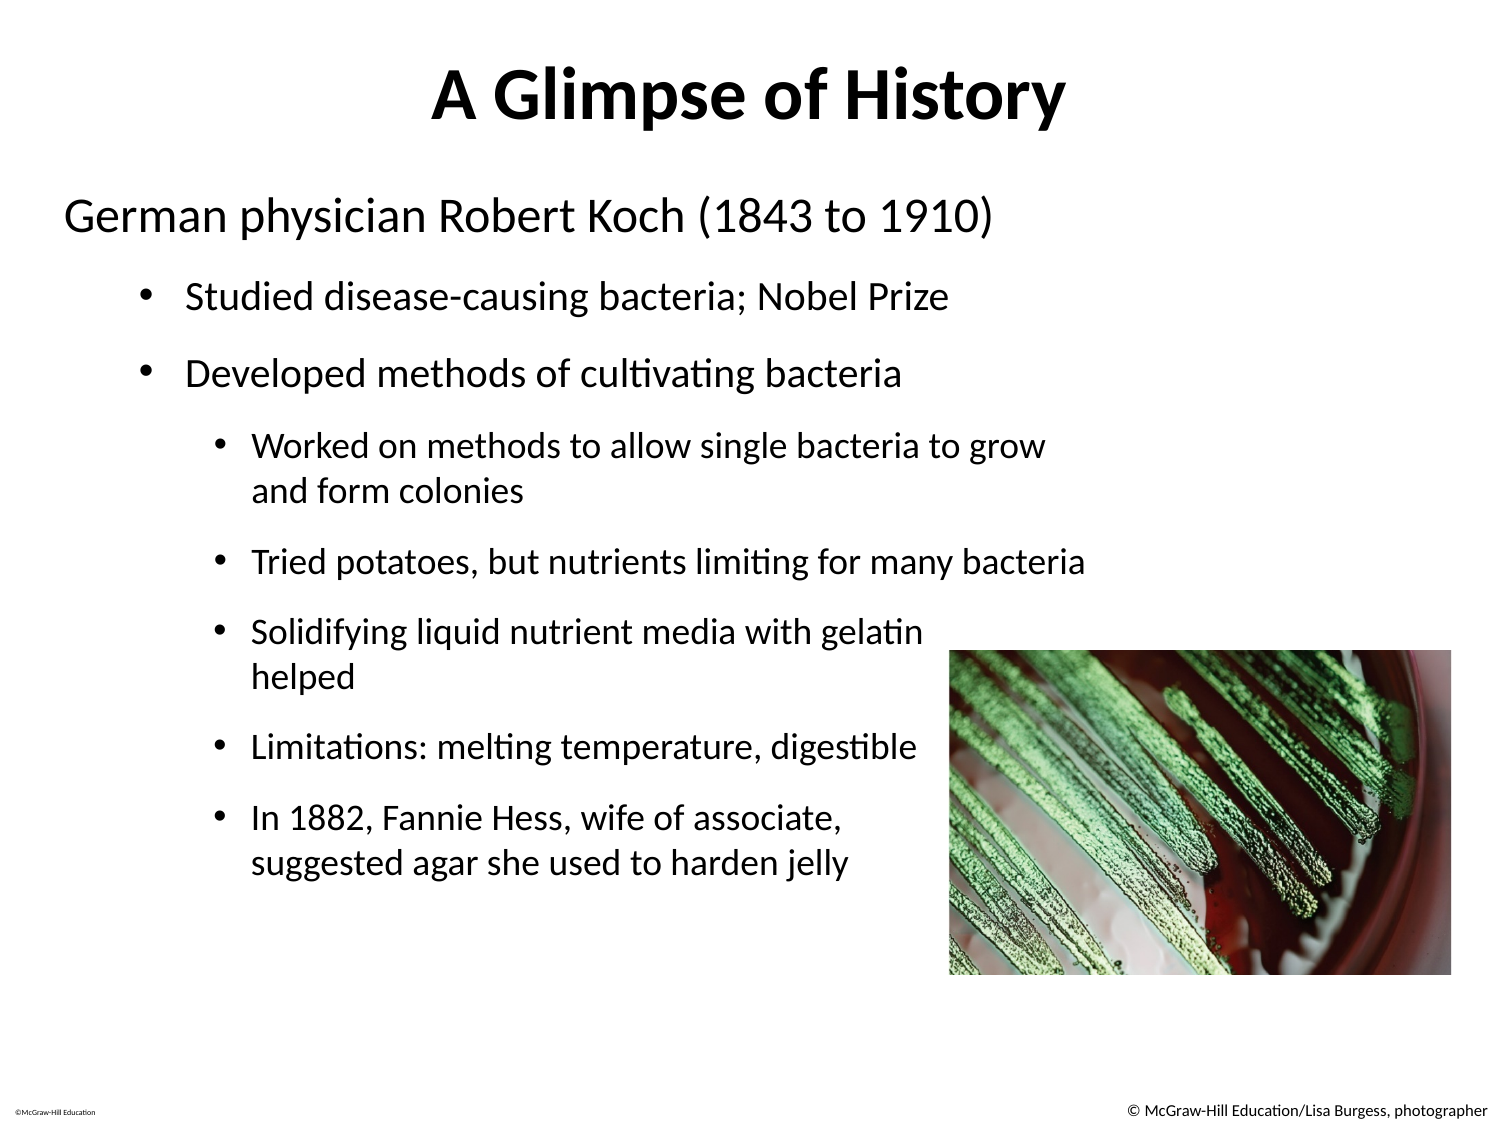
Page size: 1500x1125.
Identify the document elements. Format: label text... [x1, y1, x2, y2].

list Solidifying liquid nutrient media with gelatin helped Limitations: melting temperature, digestible In 1882, Fannie Hess, wife of associate, suggested agar she used to harden jelly [213, 606, 953, 919]
list German physician Robert Koch (1843 to 1910) Studied disease-causing bacteria; Nobel Prize Developed methods of cultivating bacteria Worked on methods to allow single bacteria to grow and form colonies Tried potatoes, but nutrients limiting for many bacteria [48, 174, 1108, 607]
list © McGraw-Hill Education/Lisa Burgess, photographer [1102, 1092, 1500, 1122]
picture [948, 649, 1452, 976]
title A Glimpse of History [308, 37, 1192, 150]
